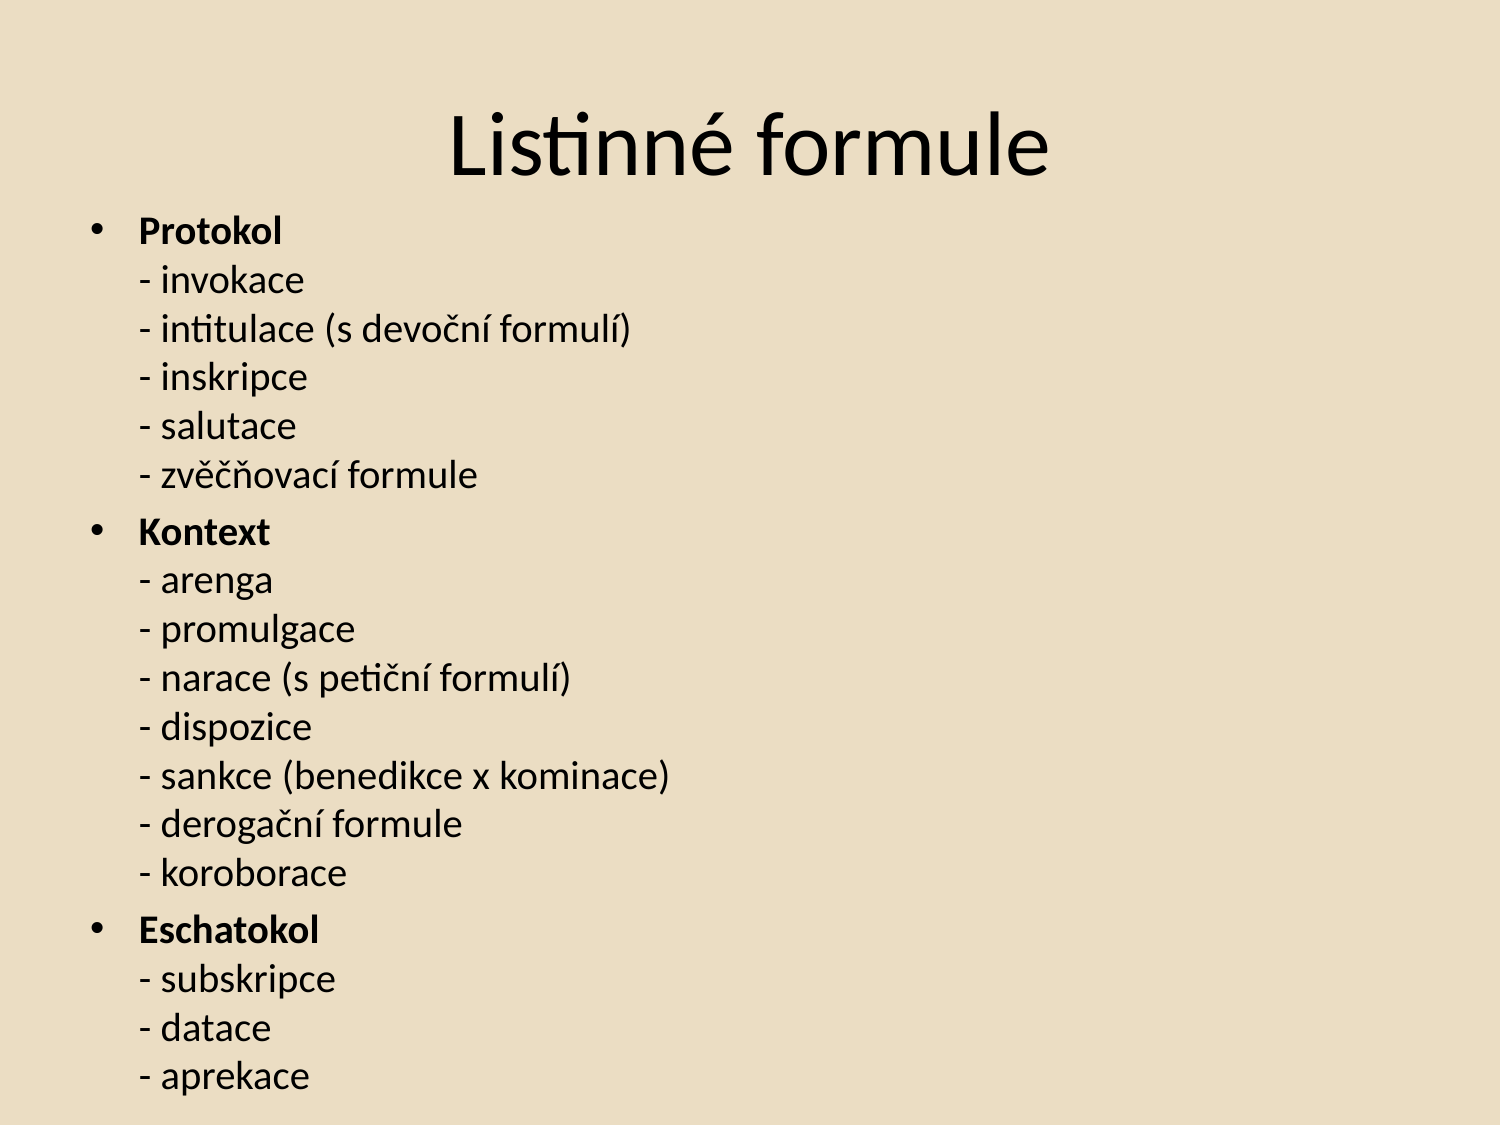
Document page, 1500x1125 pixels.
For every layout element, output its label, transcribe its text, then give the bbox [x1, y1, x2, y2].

list Protokol - invokace - intitulace (s devoční formulí) - inskripce - salutace - zvěčňovací formule Kontext - arenga - promulgace - narace (s petiční formulí) - dispozice - sankce (benedikce x kominace) - derogační formule - koroborace Eschatokol - subskripce - datace - aprekace [75, 196, 1425, 1106]
title Listinné formule [75, 45, 1425, 196]
